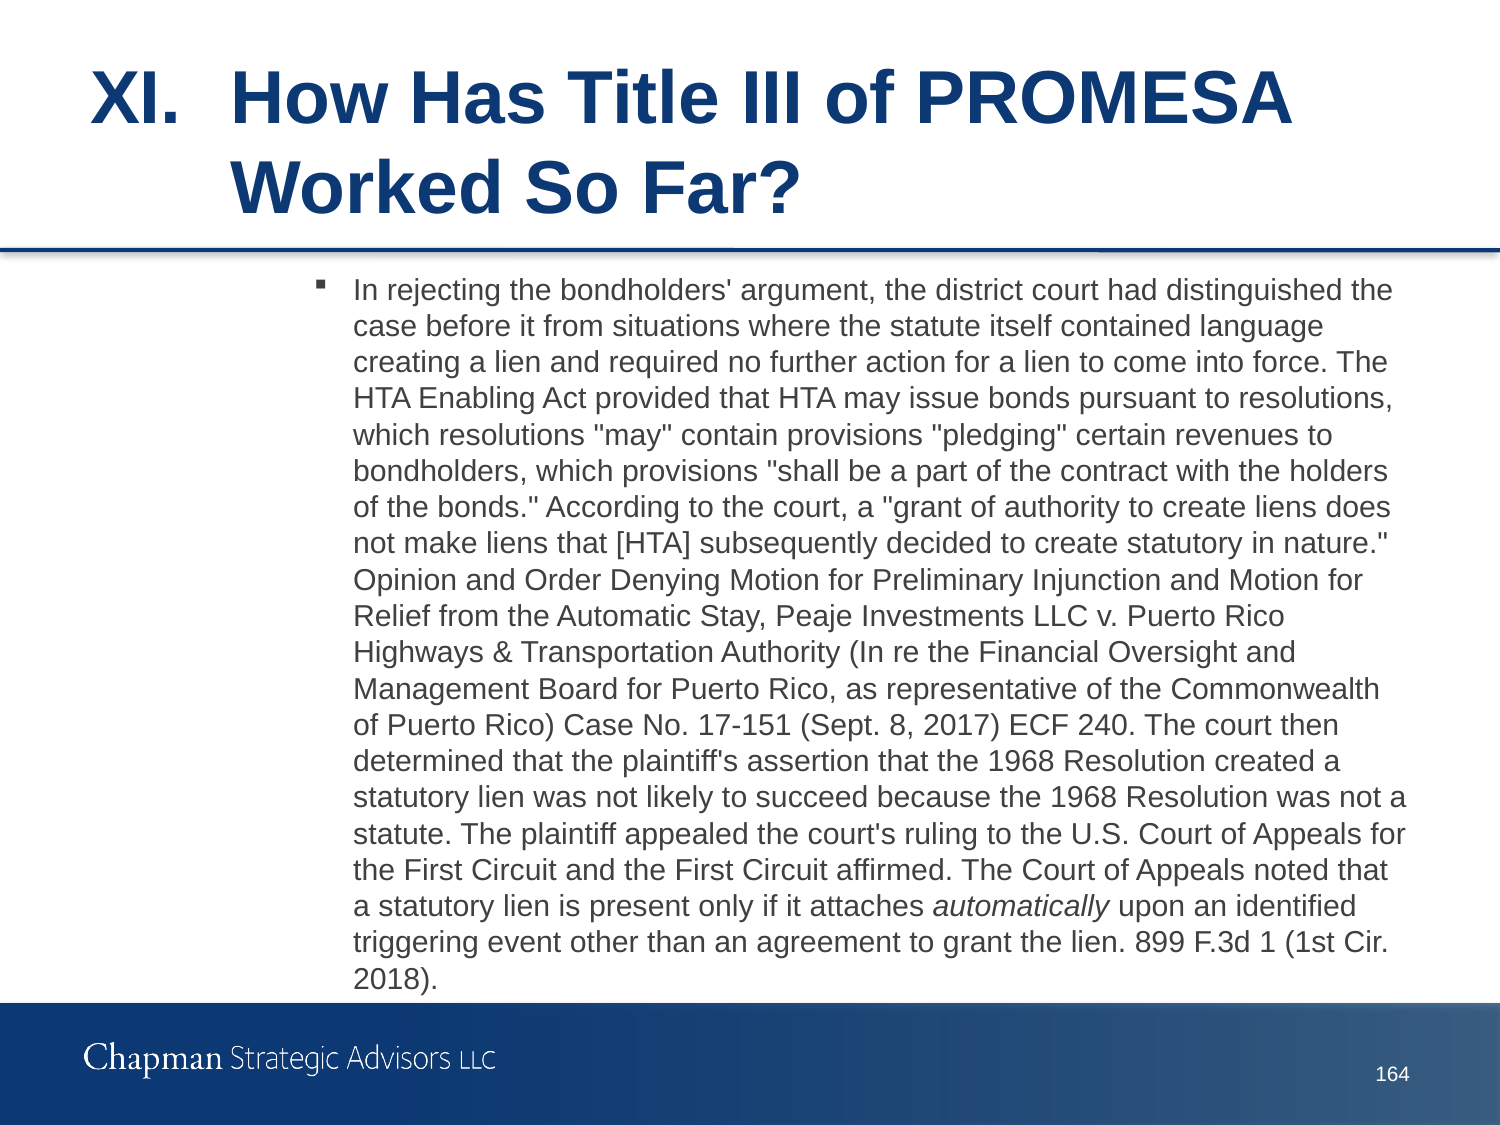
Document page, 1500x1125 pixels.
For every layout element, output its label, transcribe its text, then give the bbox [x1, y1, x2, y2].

list In rejecting the bondholders' argument, the district court had distinguished the case before it from situations where the statute itself contained language creating a lien and required no further action for a lien to come into force. The HTA Enabling Act provided that HTA may issue bonds pursuant to resolutions, which resolutions "may" contain provisions "pledging" certain revenues to bondholders, which provisions "shall be a part of the contract with the holders of the bonds." According to the court, a "grant of authority to create liens does not make liens that [HTA] subsequently decided to create statutory in nature." Opinion and Order Denying Motion for Preliminary Injunction and Motion for Relief from the Automatic Stay, Peaje Investments LLC v. Puerto Rico Highways & Transportation Authority (In re the Financial Oversight and Management Board for Puerto Rico, as representative of the Commonwealth of Puerto Rico) Case No. 17-151 (Sept. 8, 2017) ECF 240. The court then determined that the plaintiff's assertion that the 1968 Resolution created a statutory lien was not likely to succeed because the 1968 Resolution was not a statute. The plaintiff appealed the court's ruling to the U.S. Court of Appeals for the First Circuit and the First Circuit affirmed. The Court of Appeals noted that a statutory lien is present only if it attaches automatically upon an identified triggering event other than an agreement to grant the lien. 899 F.3d 1 (1st Cir. 2018). [74, 262, 1426, 1006]
slide_number 163 [1074, 1052, 1425, 1113]
title XI. How Has Title III of PROMESA Worked So Far? [75, 45, 1425, 233]
